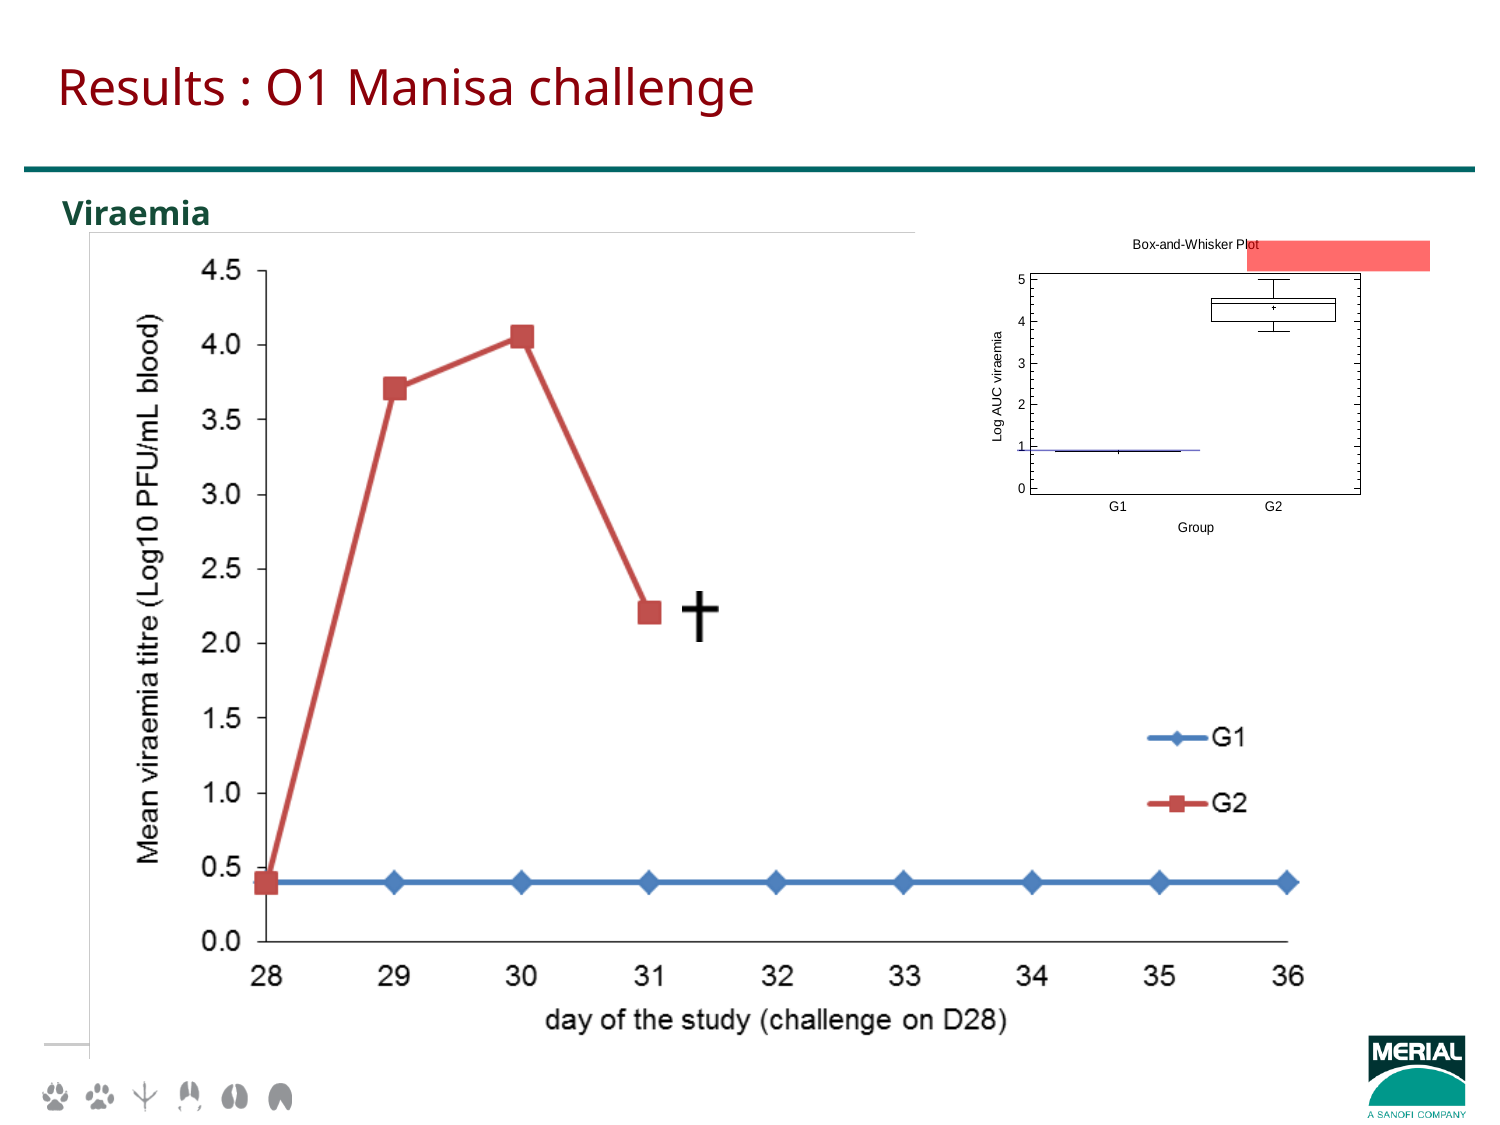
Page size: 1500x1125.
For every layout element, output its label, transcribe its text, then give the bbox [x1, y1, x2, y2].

picture [24, 162, 1475, 177]
text_box Viraemia [47, 184, 226, 240]
picture [42, 1081, 292, 1112]
picture [1367, 1034, 1466, 1118]
title Results : O1 Manisa challenge [41, 10, 1317, 161]
picture [88, 195, 1477, 1059]
